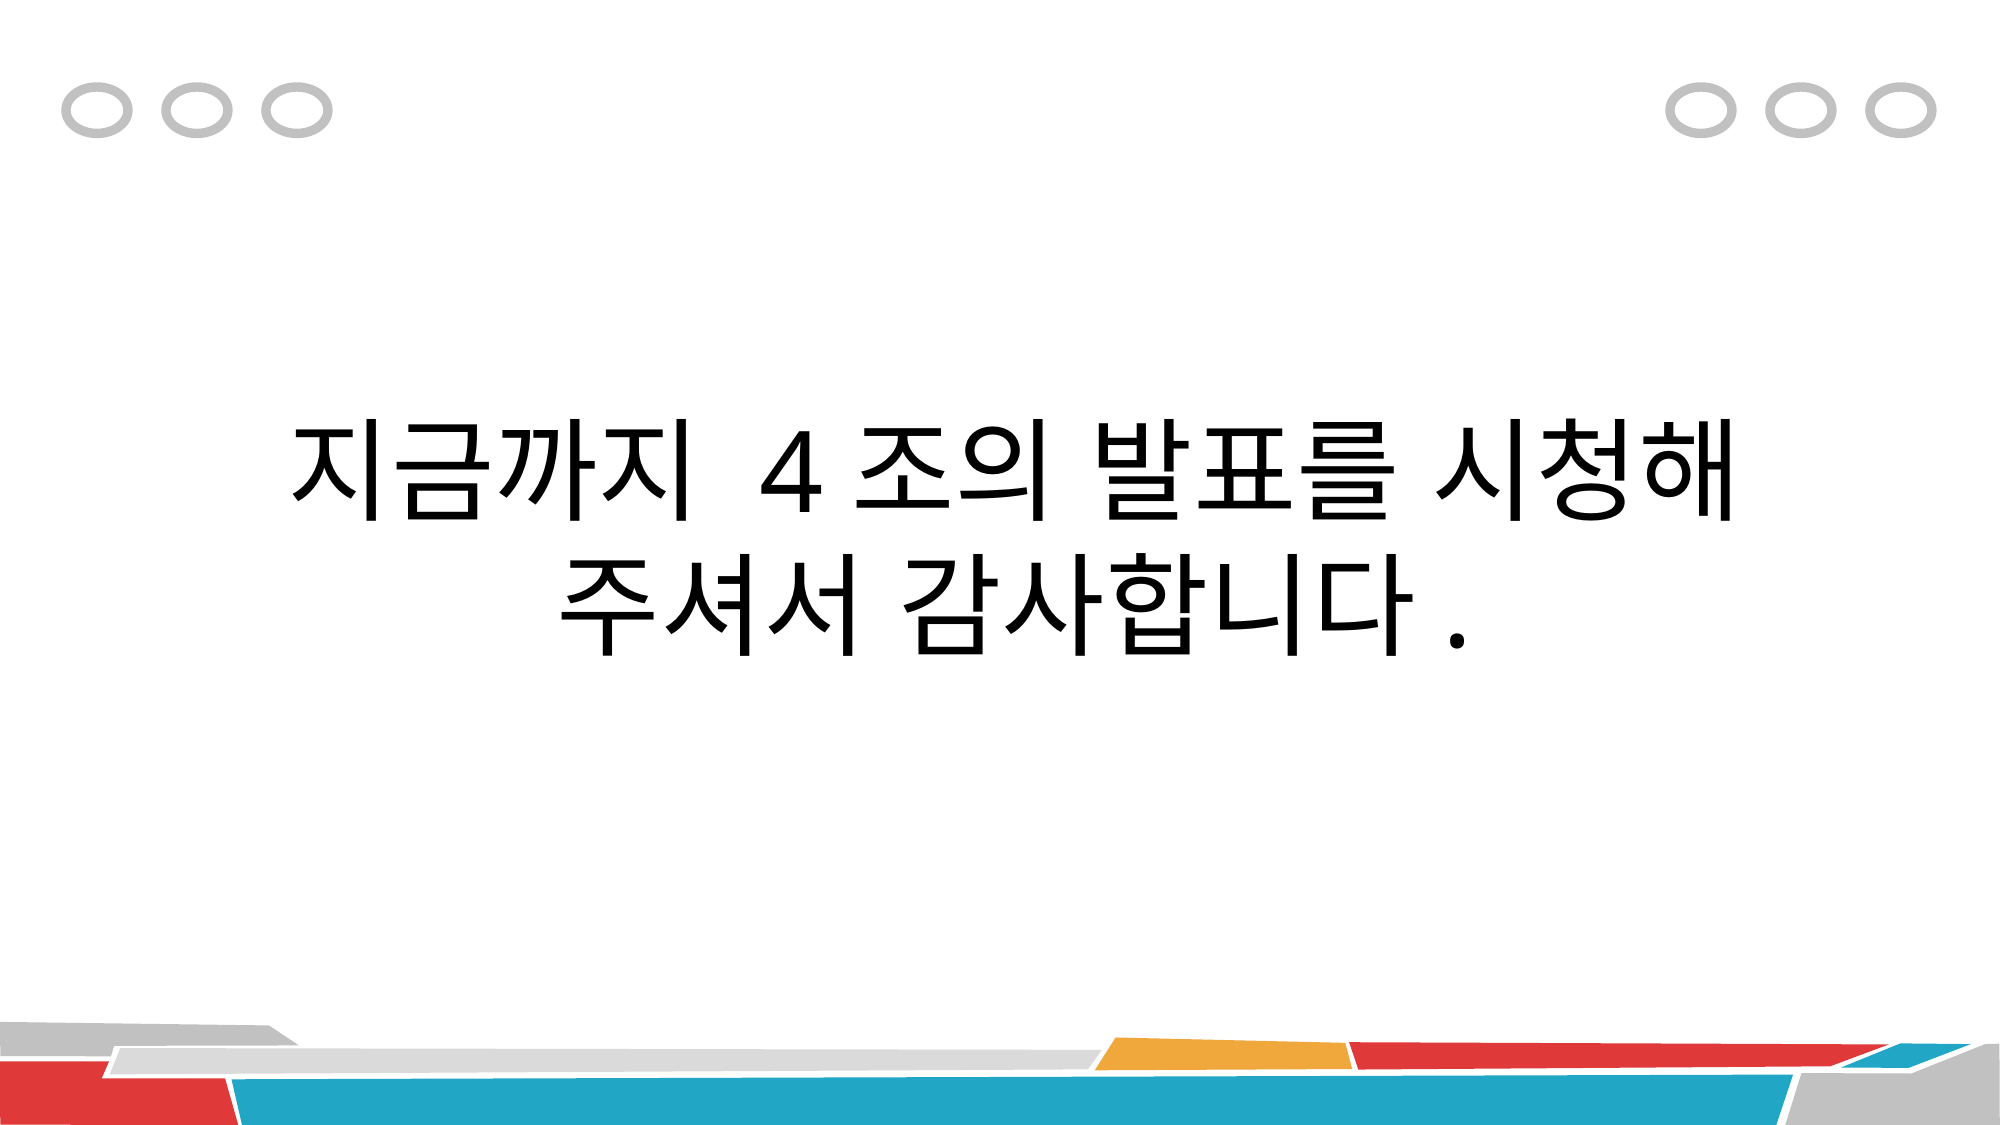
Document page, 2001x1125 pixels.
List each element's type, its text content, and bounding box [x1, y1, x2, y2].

text_box 지금까지 4조의 발표를 시청해 주셔서 감사합니다. [226, 392, 1804, 678]
